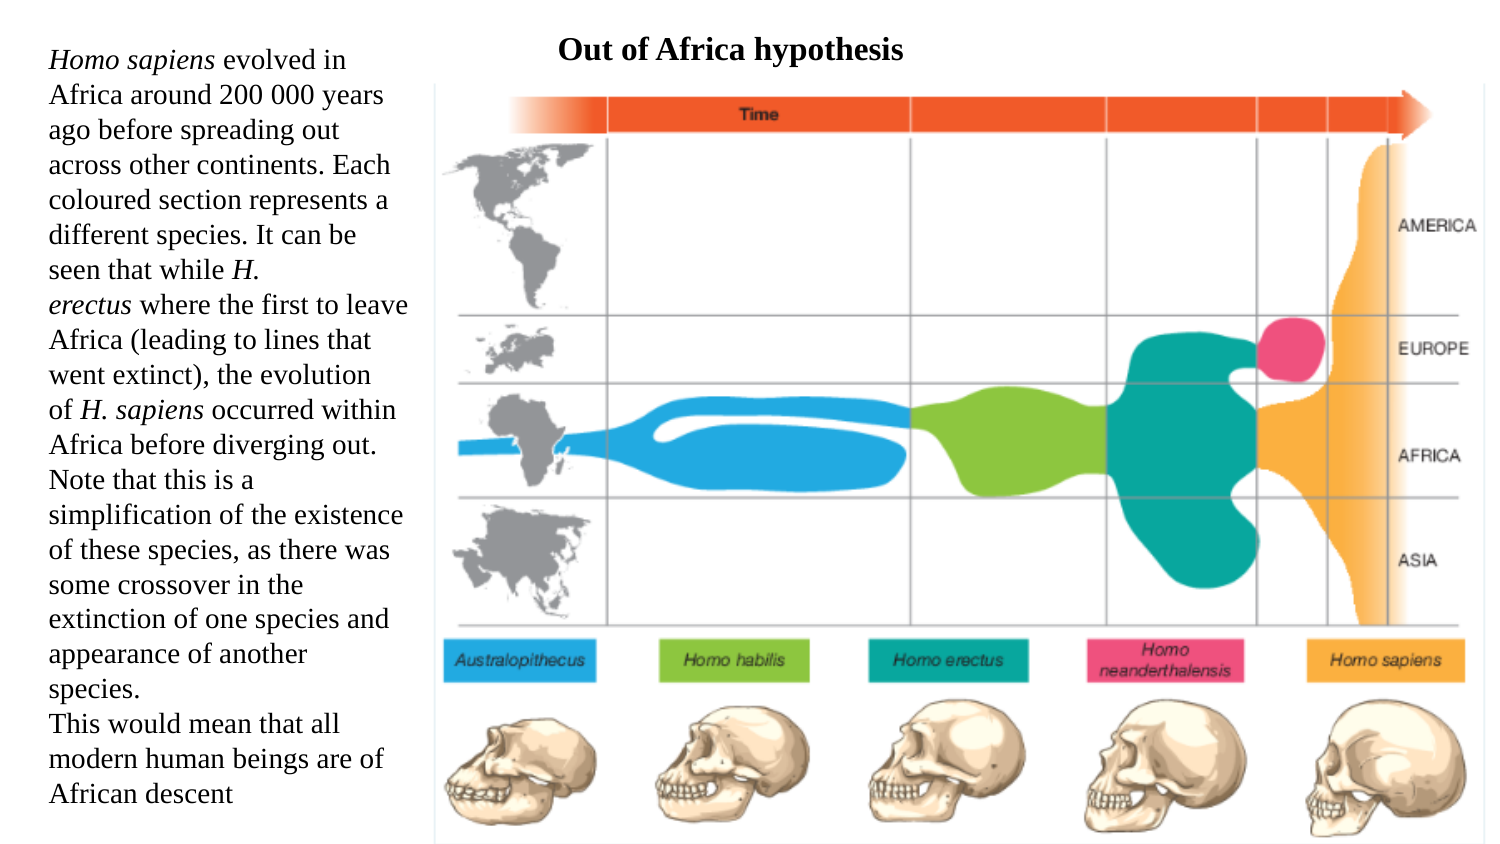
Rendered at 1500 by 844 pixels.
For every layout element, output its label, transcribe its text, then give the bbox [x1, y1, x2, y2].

text_box Homo sapiens evolved in Africa around 200 000 years ago before spreading out across other continents. Each coloured section represents a different species. It can be seen that while H. erectus where the first to leave Africa (leading to lines that went extinct), the evolution of H. sapiens occurred within Africa before diverging out. Note that this is a simplification of the existence of these species, as there was some crossover in the extinction of one species and appearance of another species. This would mean that all modern human beings are of African descent [33, 33, 428, 818]
text_box Out of Africa hypothesis [542, 19, 927, 75]
picture [427, 81, 1490, 844]
